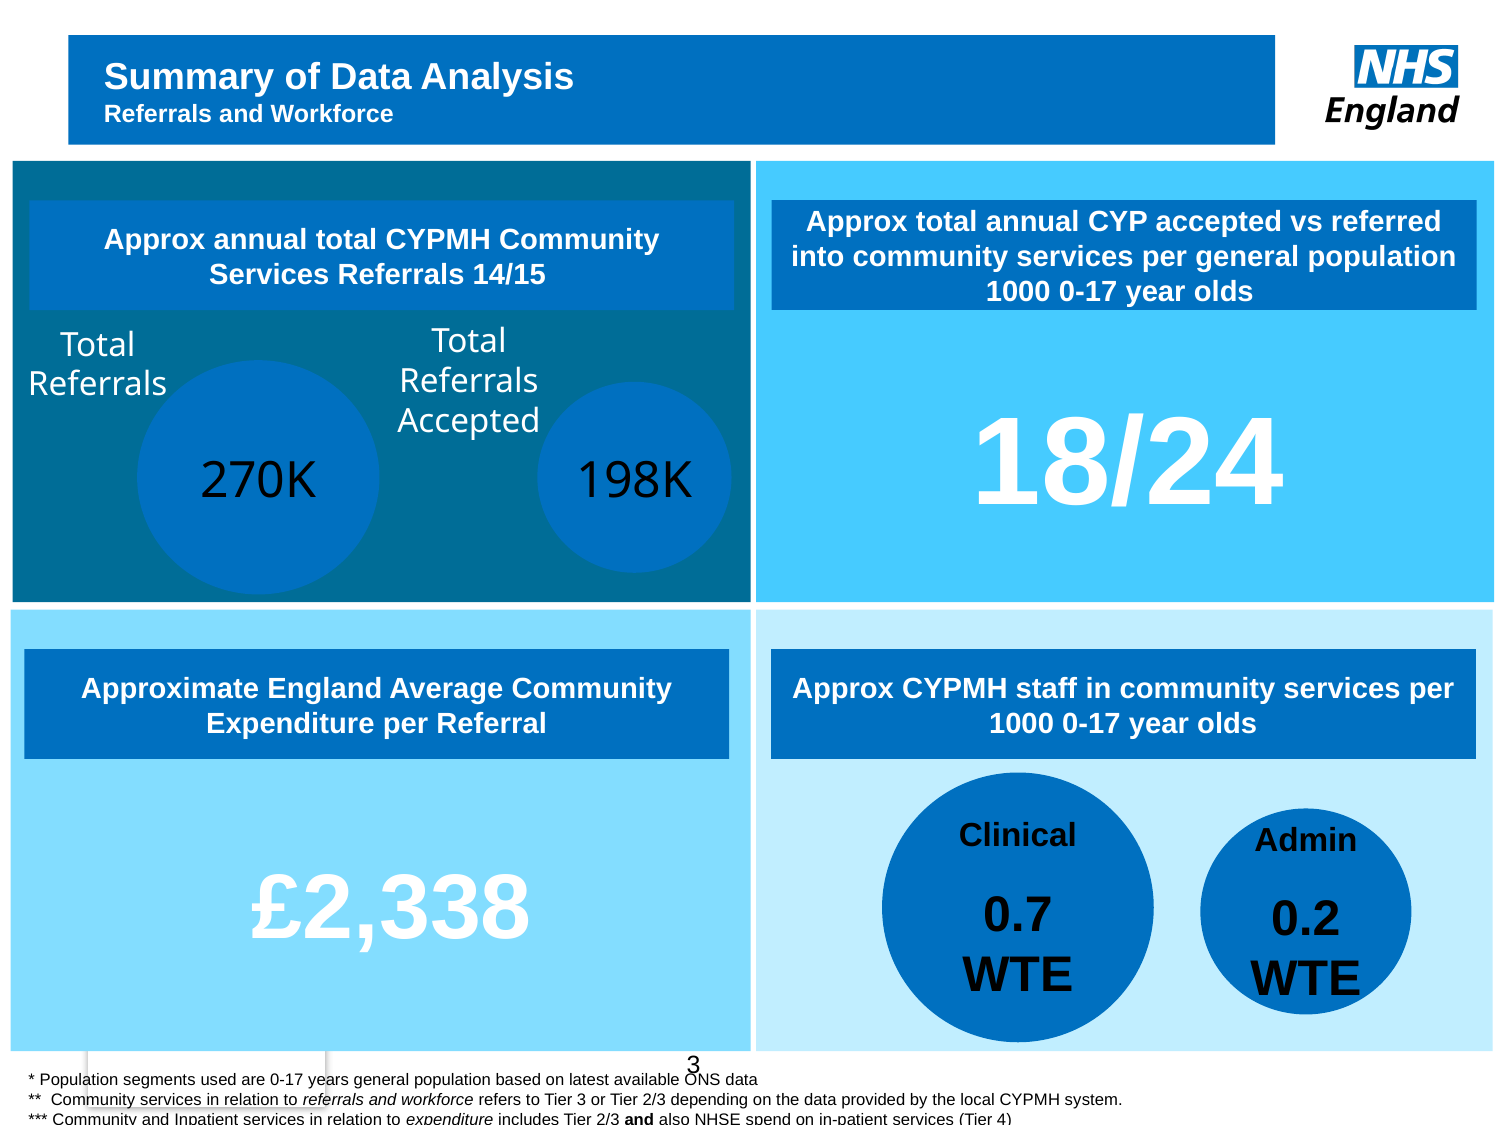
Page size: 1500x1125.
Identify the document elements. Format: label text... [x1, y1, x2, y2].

text_box Approx total annual CYP accepted vs referred into community services per general population 1000 0-17 year olds [770, 198, 1479, 312]
text_box £2,338 [190, 775, 594, 1029]
picture [1325, 45, 1460, 130]
text_box 198K [535, 379, 734, 575]
text_box [754, 608, 1495, 1053]
text_box * Population segments used are 0-17 years general population based on latest available ONS data ** Community services in relation to referrals and workforce refers to Tier 3 or Tier 2/3 depending on the data provided by the local CYPMH system. *** Community and Inpatient services in relation to expenditure includes Tier 2/3 and also NHSE spend on in-patient services (Tier 4) [28, 1068, 1393, 1125]
text_box Total Referrals Accepted [388, 319, 550, 440]
text_box [10, 159, 753, 604]
text_box [9, 608, 753, 1053]
text_box Approx CYPMH staff in community services per 1000 0-17 year olds [769, 647, 1478, 761]
text_box Admin 0.2 WTE [1198, 806, 1414, 1017]
text_box 270K [135, 358, 382, 597]
text_box 18/24 [877, 334, 1379, 575]
text_box Clinical 0.7 WTE [879, 770, 1156, 1045]
title Summary of Data Analysis Referrals and Workforce [68, 35, 1276, 145]
text_box [754, 159, 1496, 604]
text_box Approximate England Average Community Expenditure per Referral [22, 647, 731, 761]
text_box Total Referrals [17, 322, 178, 403]
text_box Approx annual total CYPMH Community Services Referrals 14/15 [27, 198, 736, 312]
